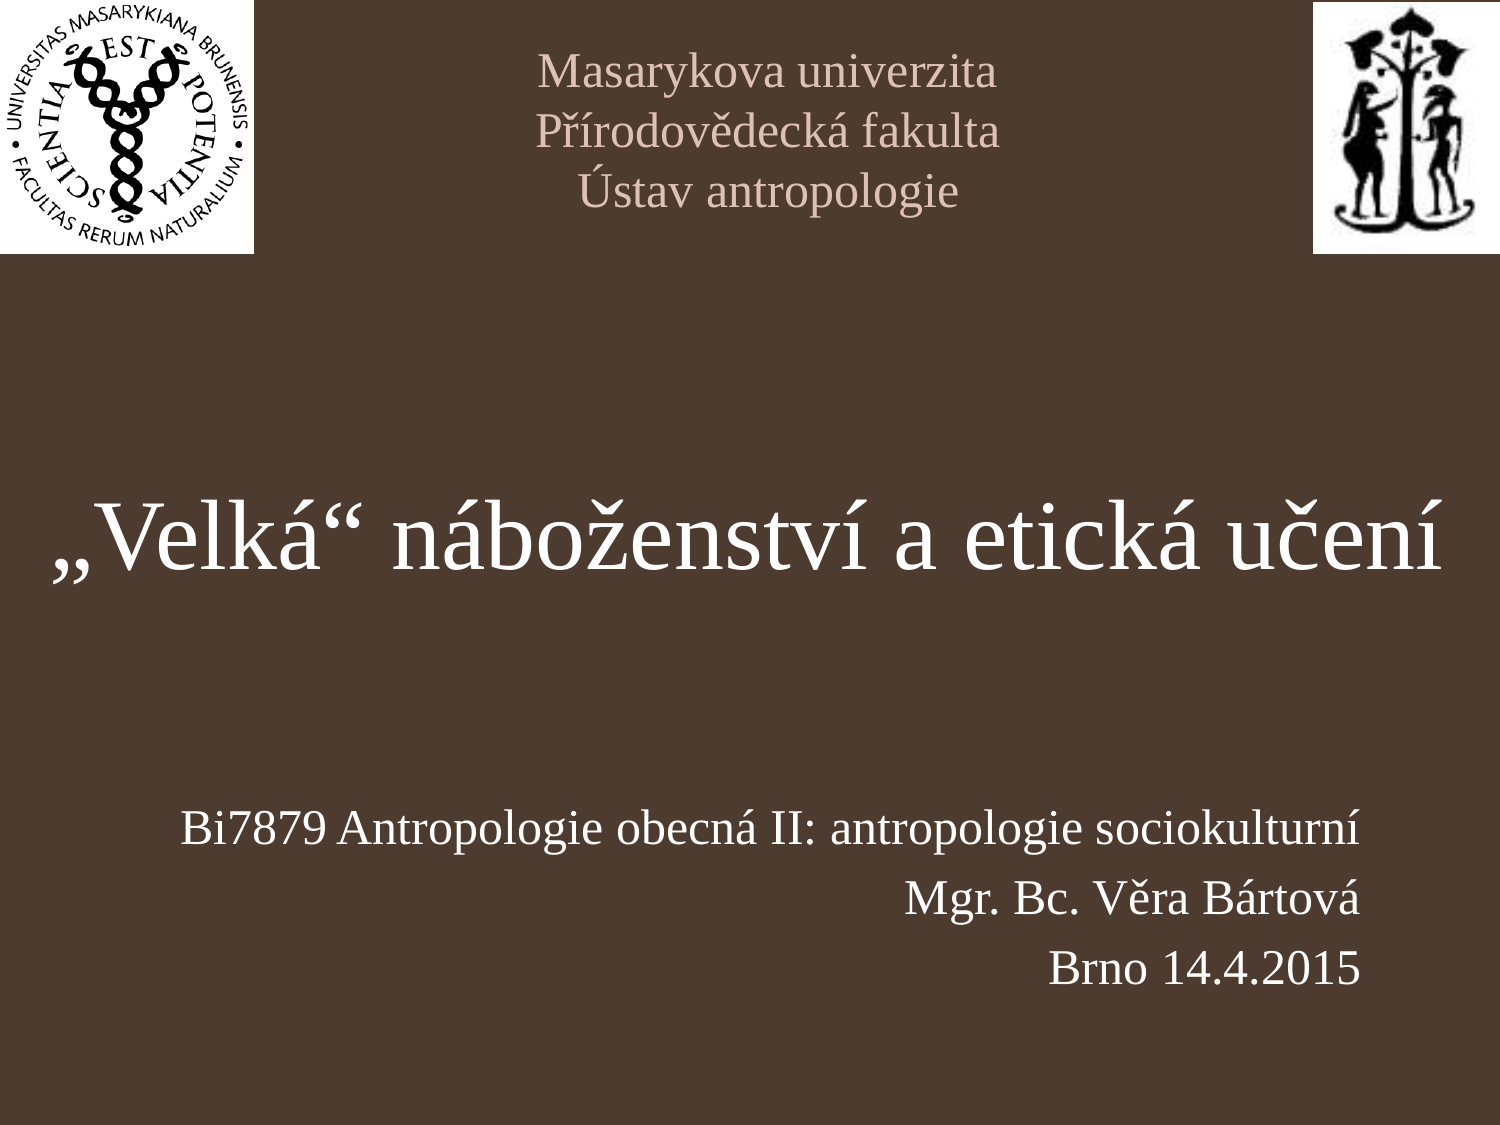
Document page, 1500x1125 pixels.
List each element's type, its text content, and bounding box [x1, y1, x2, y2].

picture [0, 0, 255, 255]
text_box Masarykova univerzita Přírodovědecká fakulta Ústav antropologie [393, 29, 1144, 225]
title „Velká“ náboženství a etická učení [17, 408, 1477, 651]
picture [1313, 2, 1500, 255]
subtitle Bi7879 Antropologie obecná II: antropologie sociokulturní Mgr. Bc. Věra Bártová Brno 14.4.2015 [88, 786, 1376, 1094]
